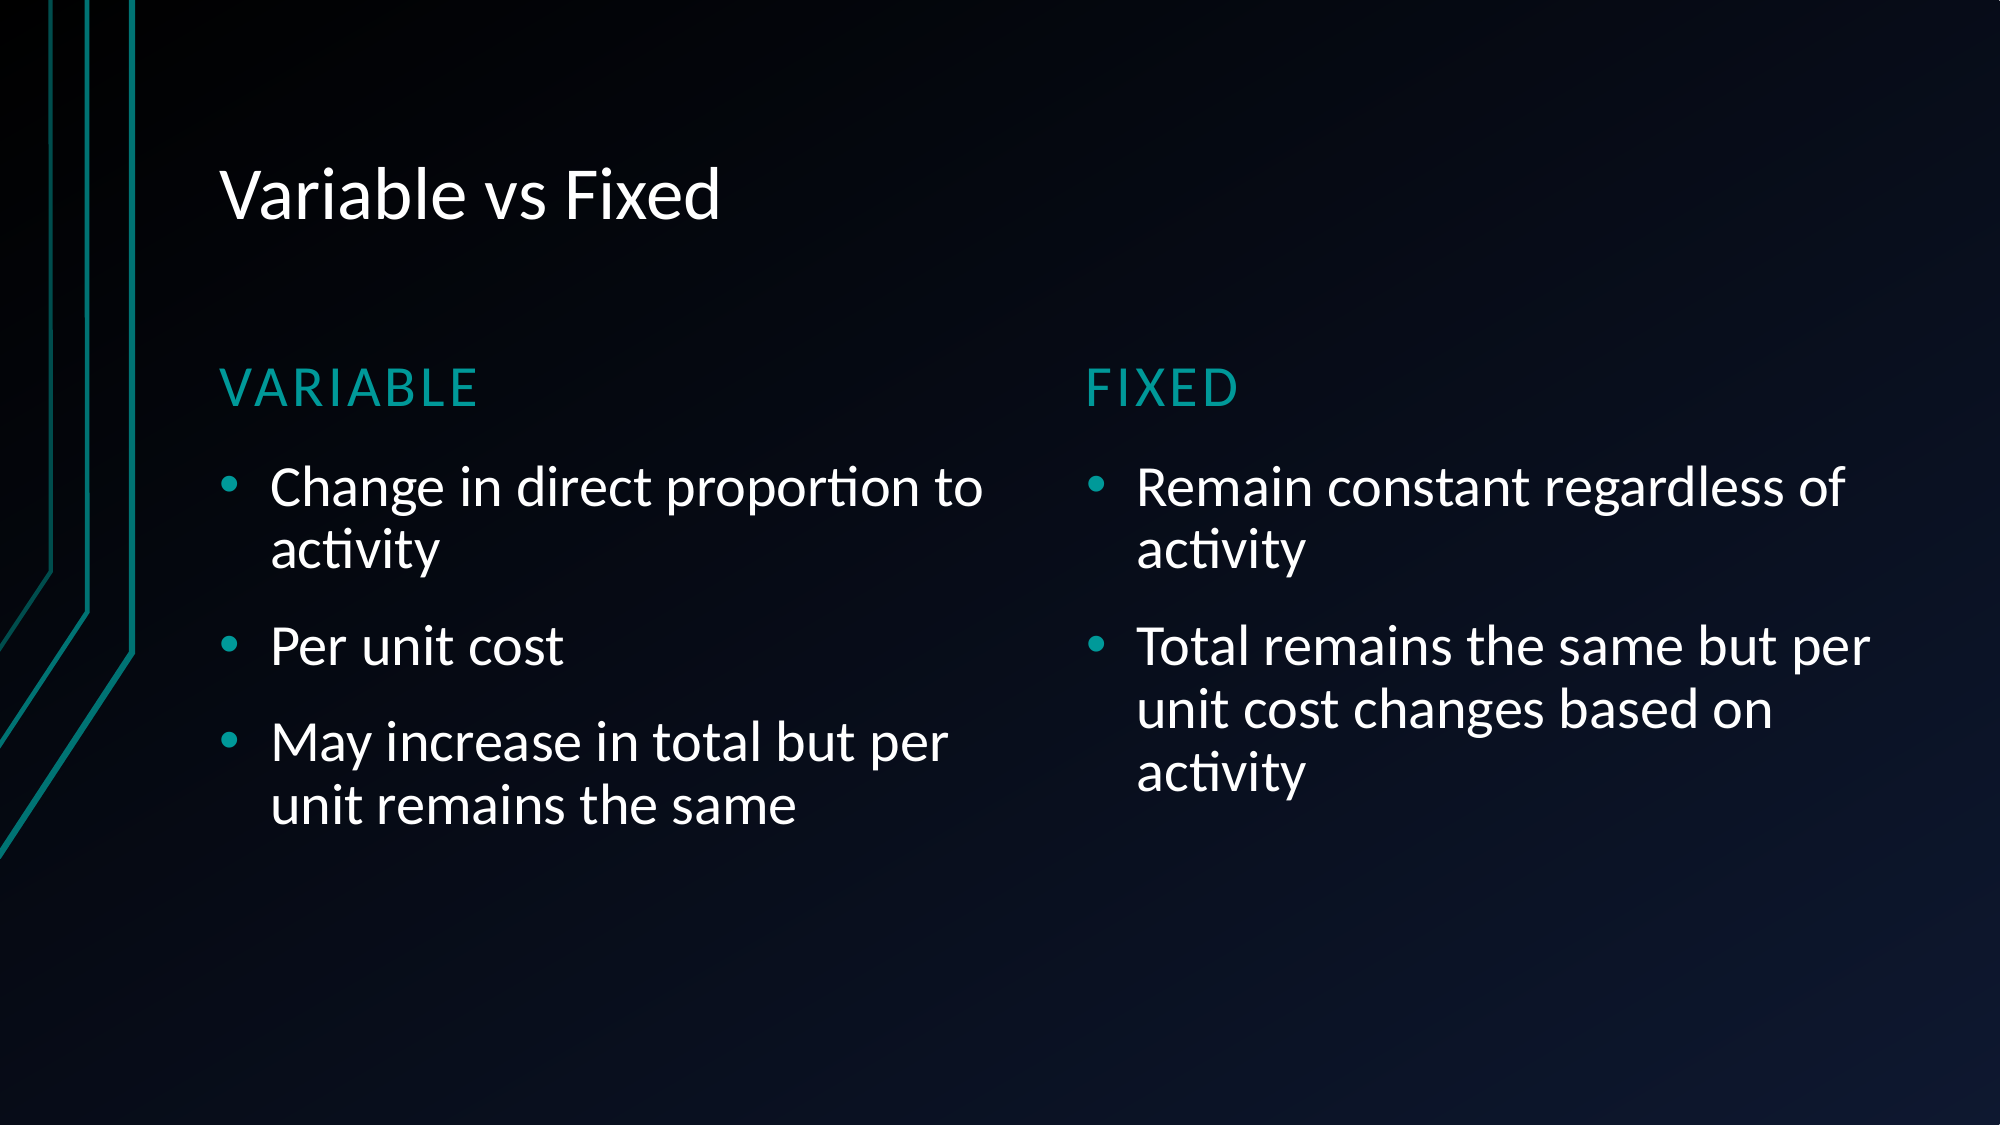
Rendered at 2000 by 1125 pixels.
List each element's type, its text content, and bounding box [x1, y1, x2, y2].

list Remain constant regardless of activity Total remains the same but per unit cost changes based on activity [1066, 445, 1900, 1013]
title Variable vs Fixed [199, 45, 1900, 246]
list Variable [199, 279, 1034, 430]
list Change in direct proportion to activity Per unit cost May increase in total but per unit remains the same [199, 445, 1033, 1013]
list Fixed [1065, 279, 1900, 430]
